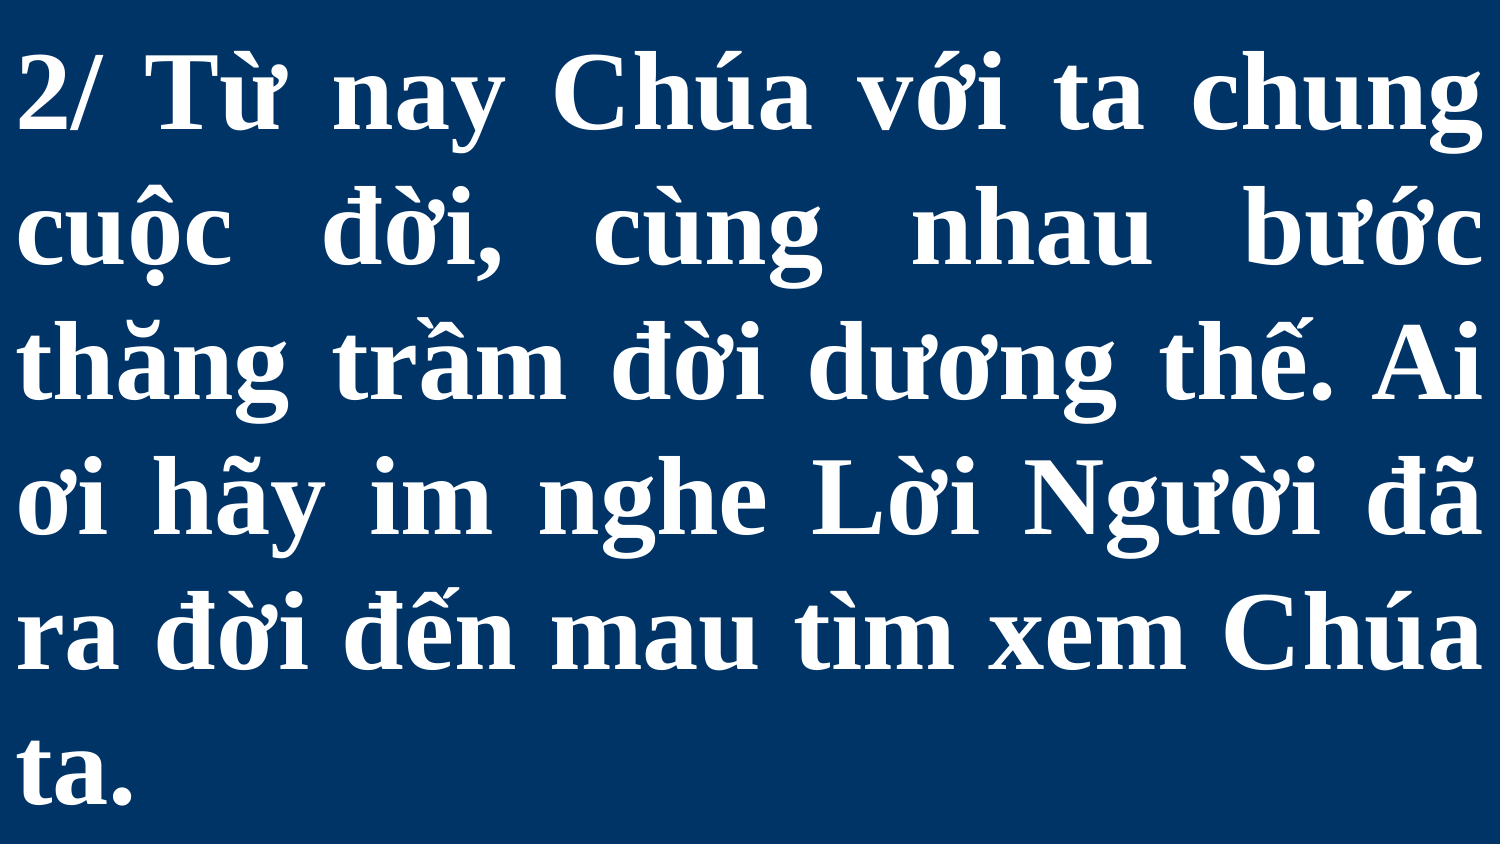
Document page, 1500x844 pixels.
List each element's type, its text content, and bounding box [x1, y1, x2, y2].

title 2/ Từ nay Chúa với ta chung cuộc đời, cùng nhau bước thăng trầm đời dương thế. Ai ơi hãy im nghe Lời Người đã ra đời đến mau tìm xem Chúa ta. [0, 0, 1500, 844]
